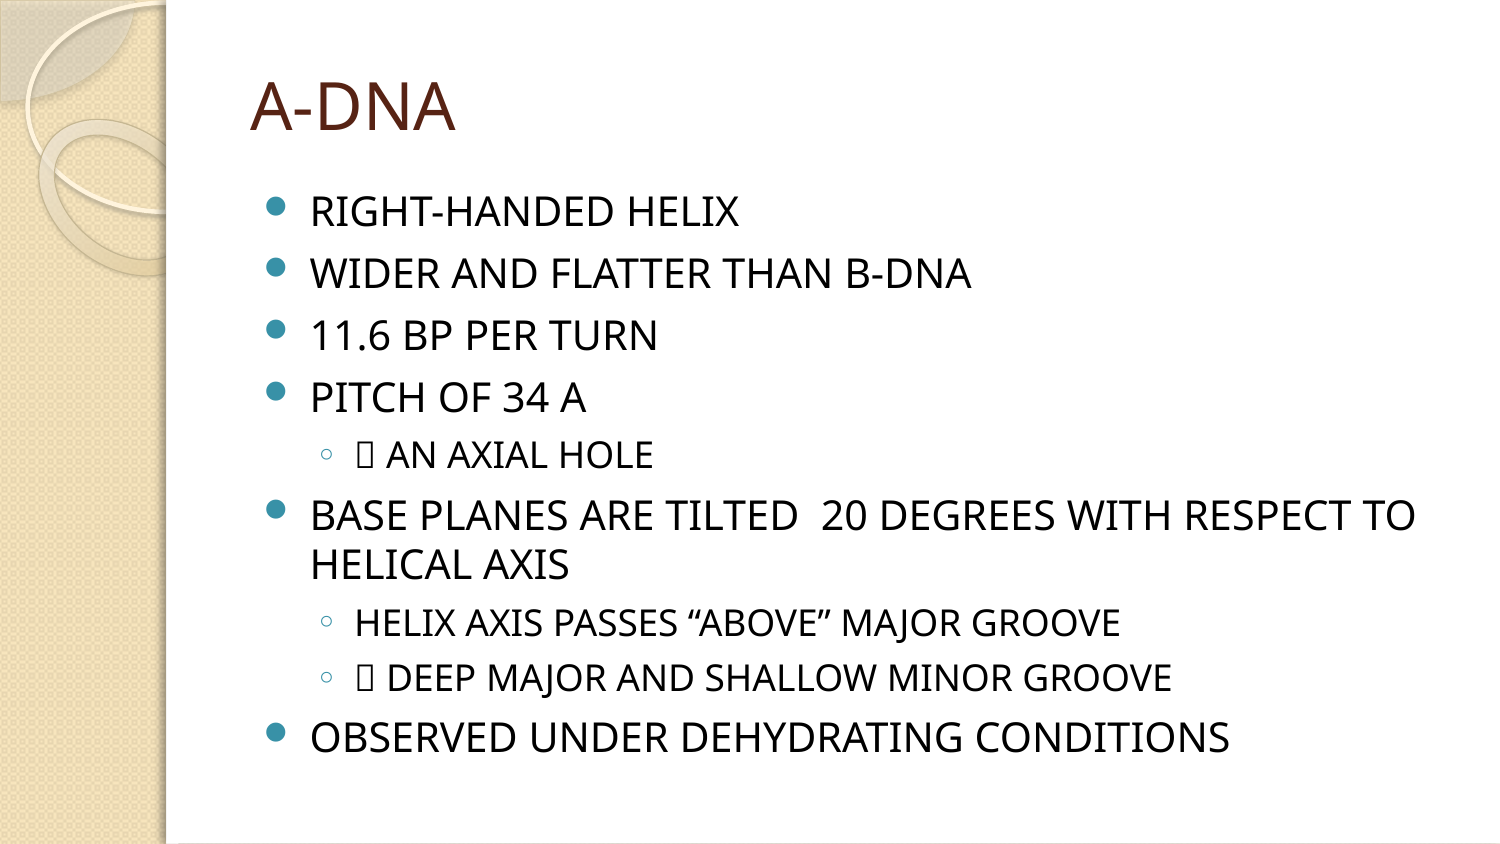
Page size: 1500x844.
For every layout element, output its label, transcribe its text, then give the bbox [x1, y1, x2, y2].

list RIGHT-HANDED HELIX WIDER AND FLATTER THAN B-DNA 11.6 BP PER TURN PITCH OF 34 A  AN AXIAL HOLE BASE PLANES ARE TILTED 20 DEGREES WITH RESPECT TO HELICAL AXIS HELIX AXIS PASSES “ABOVE” MAJOR GROOVE  DEEP MAJOR AND SHALLOW MINOR GROOVE OBSERVED UNDER DEHYDRATING CONDITIONS [235, 178, 1466, 769]
title A-DNA [235, 33, 1466, 175]
